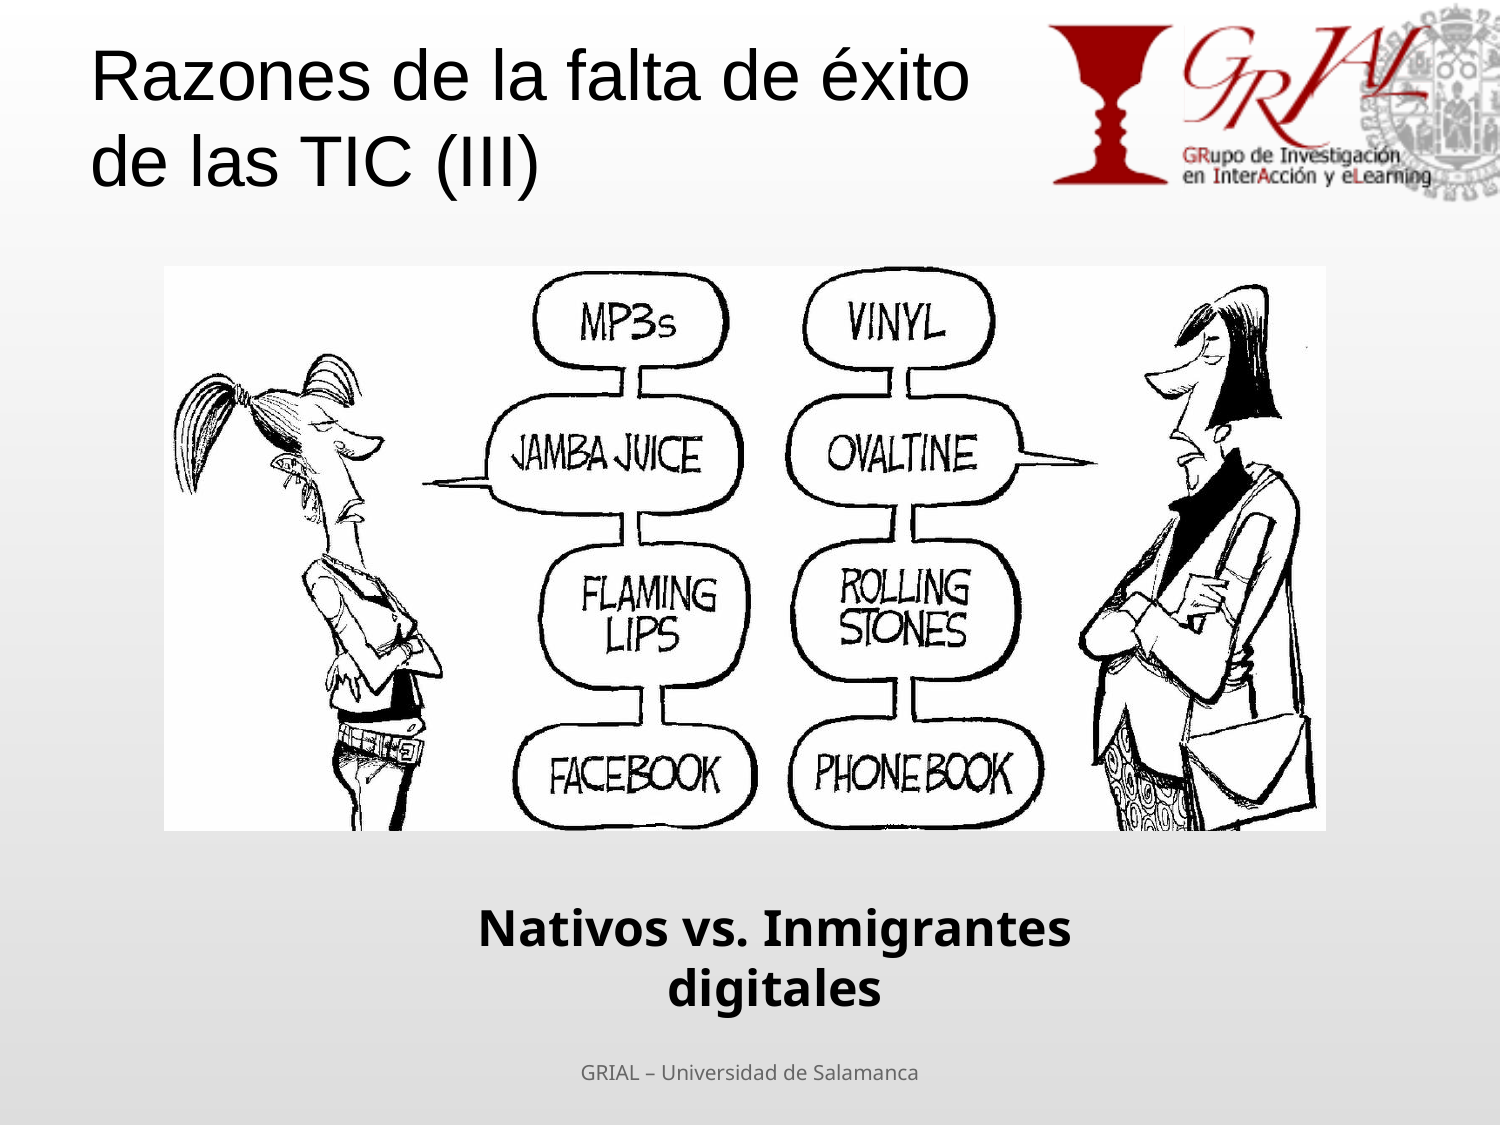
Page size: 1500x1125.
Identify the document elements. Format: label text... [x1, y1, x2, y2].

picture [164, 266, 1326, 831]
text_box Nativos vs. Inmigrantes digitales [452, 889, 1098, 1025]
title Razones de la falta de éxito de las TIC (III) [75, 20, 1040, 209]
footer GRIAL – Universidad de Salamanca [512, 1041, 988, 1102]
picture [1039, 0, 1500, 209]
